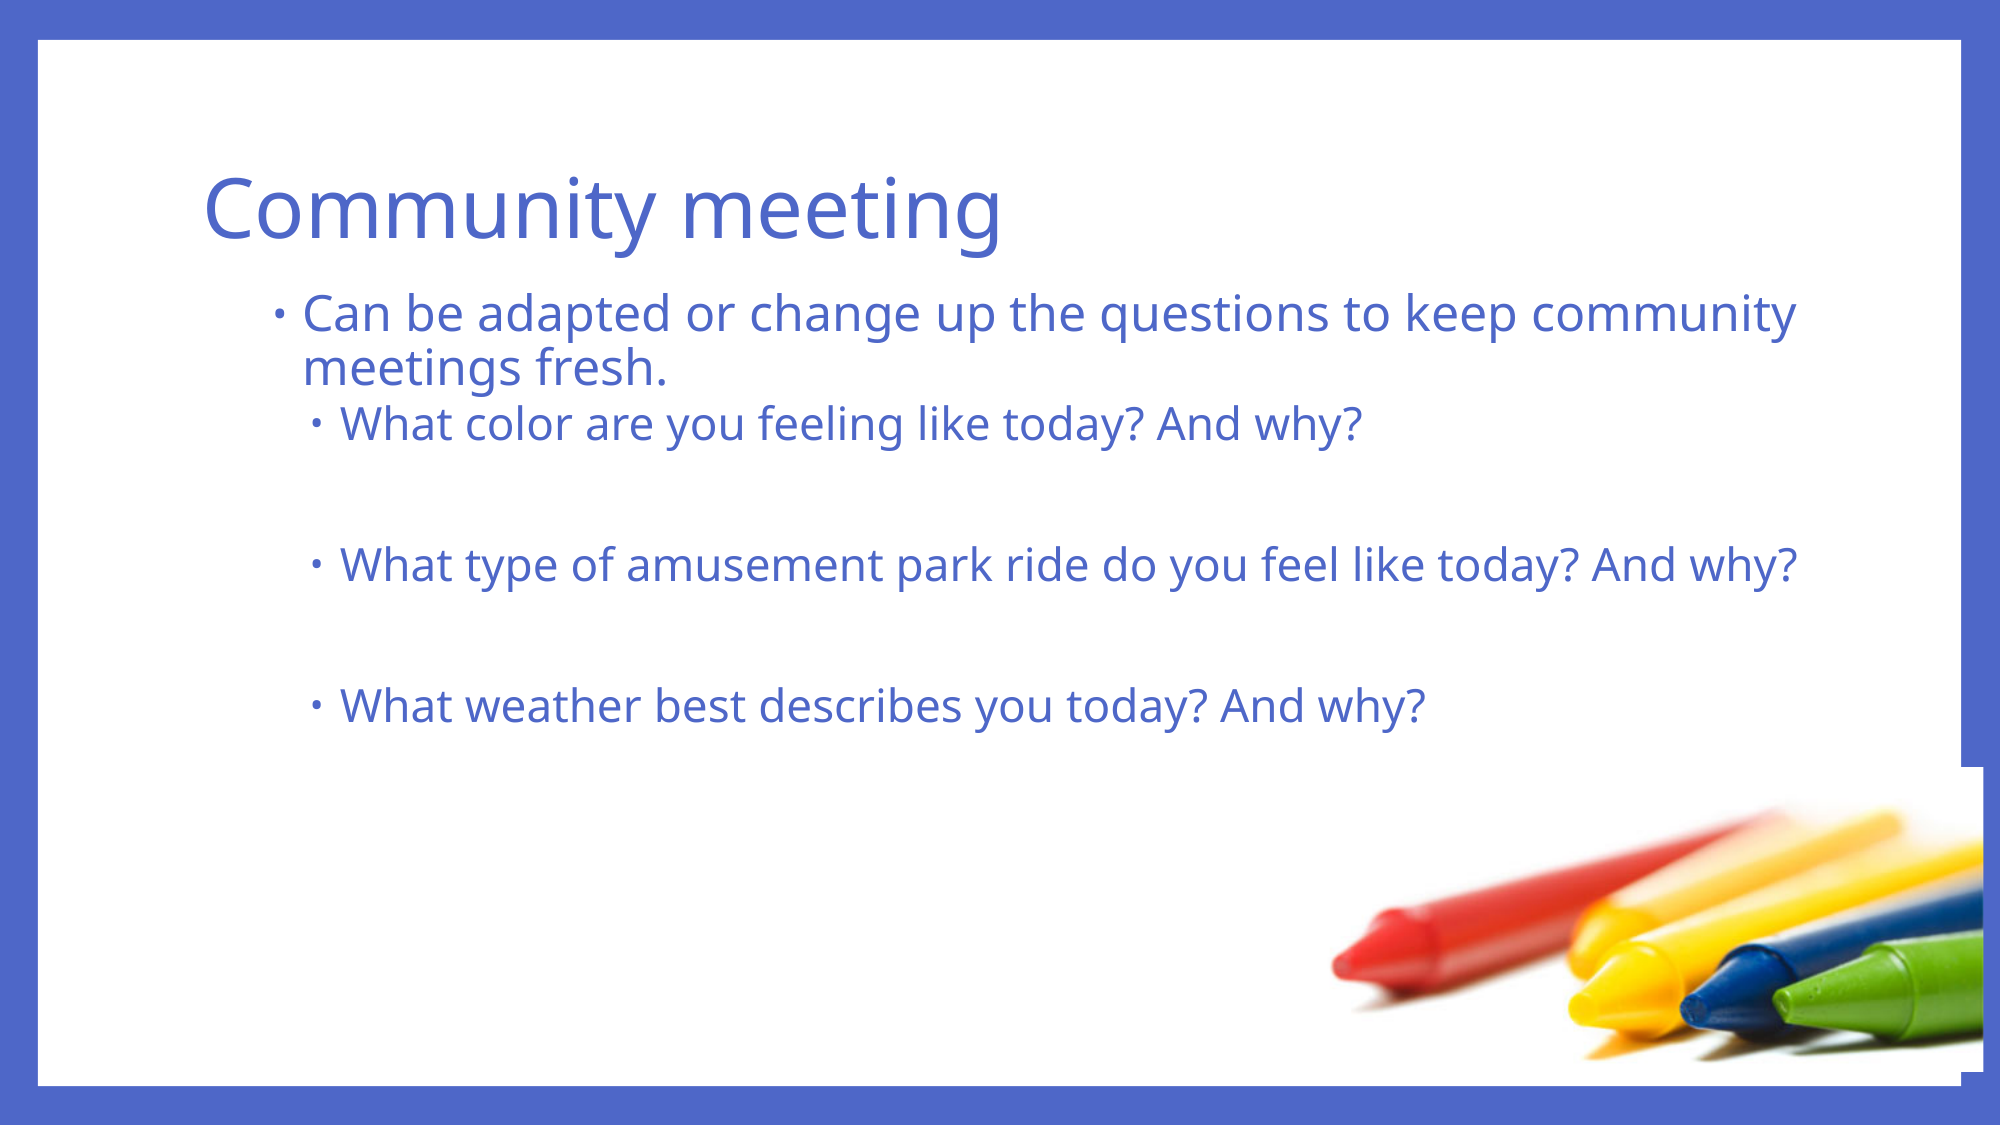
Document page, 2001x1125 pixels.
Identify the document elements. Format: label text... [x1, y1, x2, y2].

picture [1256, 767, 1984, 1073]
title Community meeting [187, 99, 1808, 323]
list Can be adapted or change up the questions to keep community meetings fresh. What color are you feeling like today? And why? What type of amusement park ride do you feel like today? And why? What weather best describes you today? And why? [249, 281, 1969, 1013]
